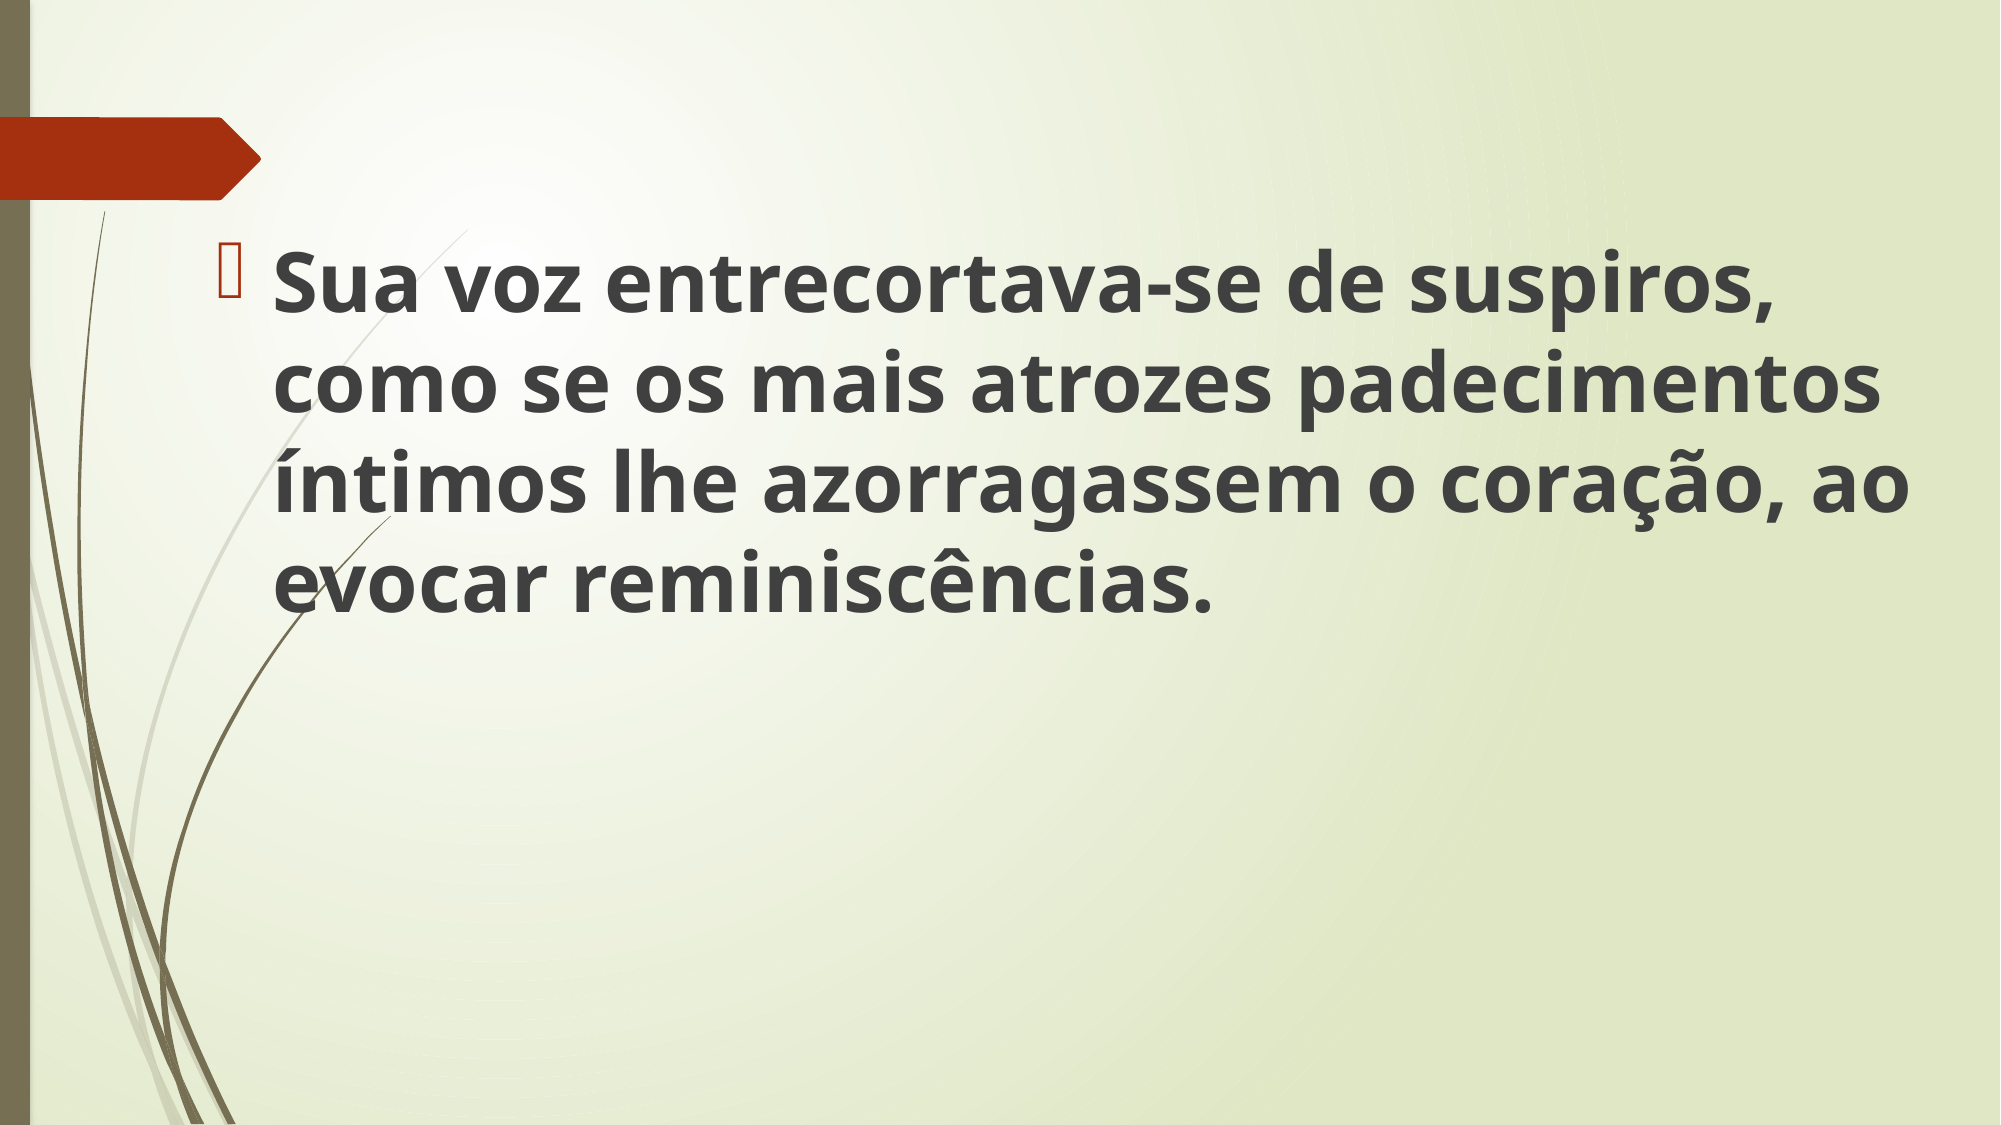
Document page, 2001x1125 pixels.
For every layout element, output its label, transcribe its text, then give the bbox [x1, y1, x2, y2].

list Sua voz entrecortava-se de suspiros, como se os mais atrozes padecimentos íntimos lhe azorragassem o coração, ao evocar reminiscências. [201, 0, 2000, 1125]
